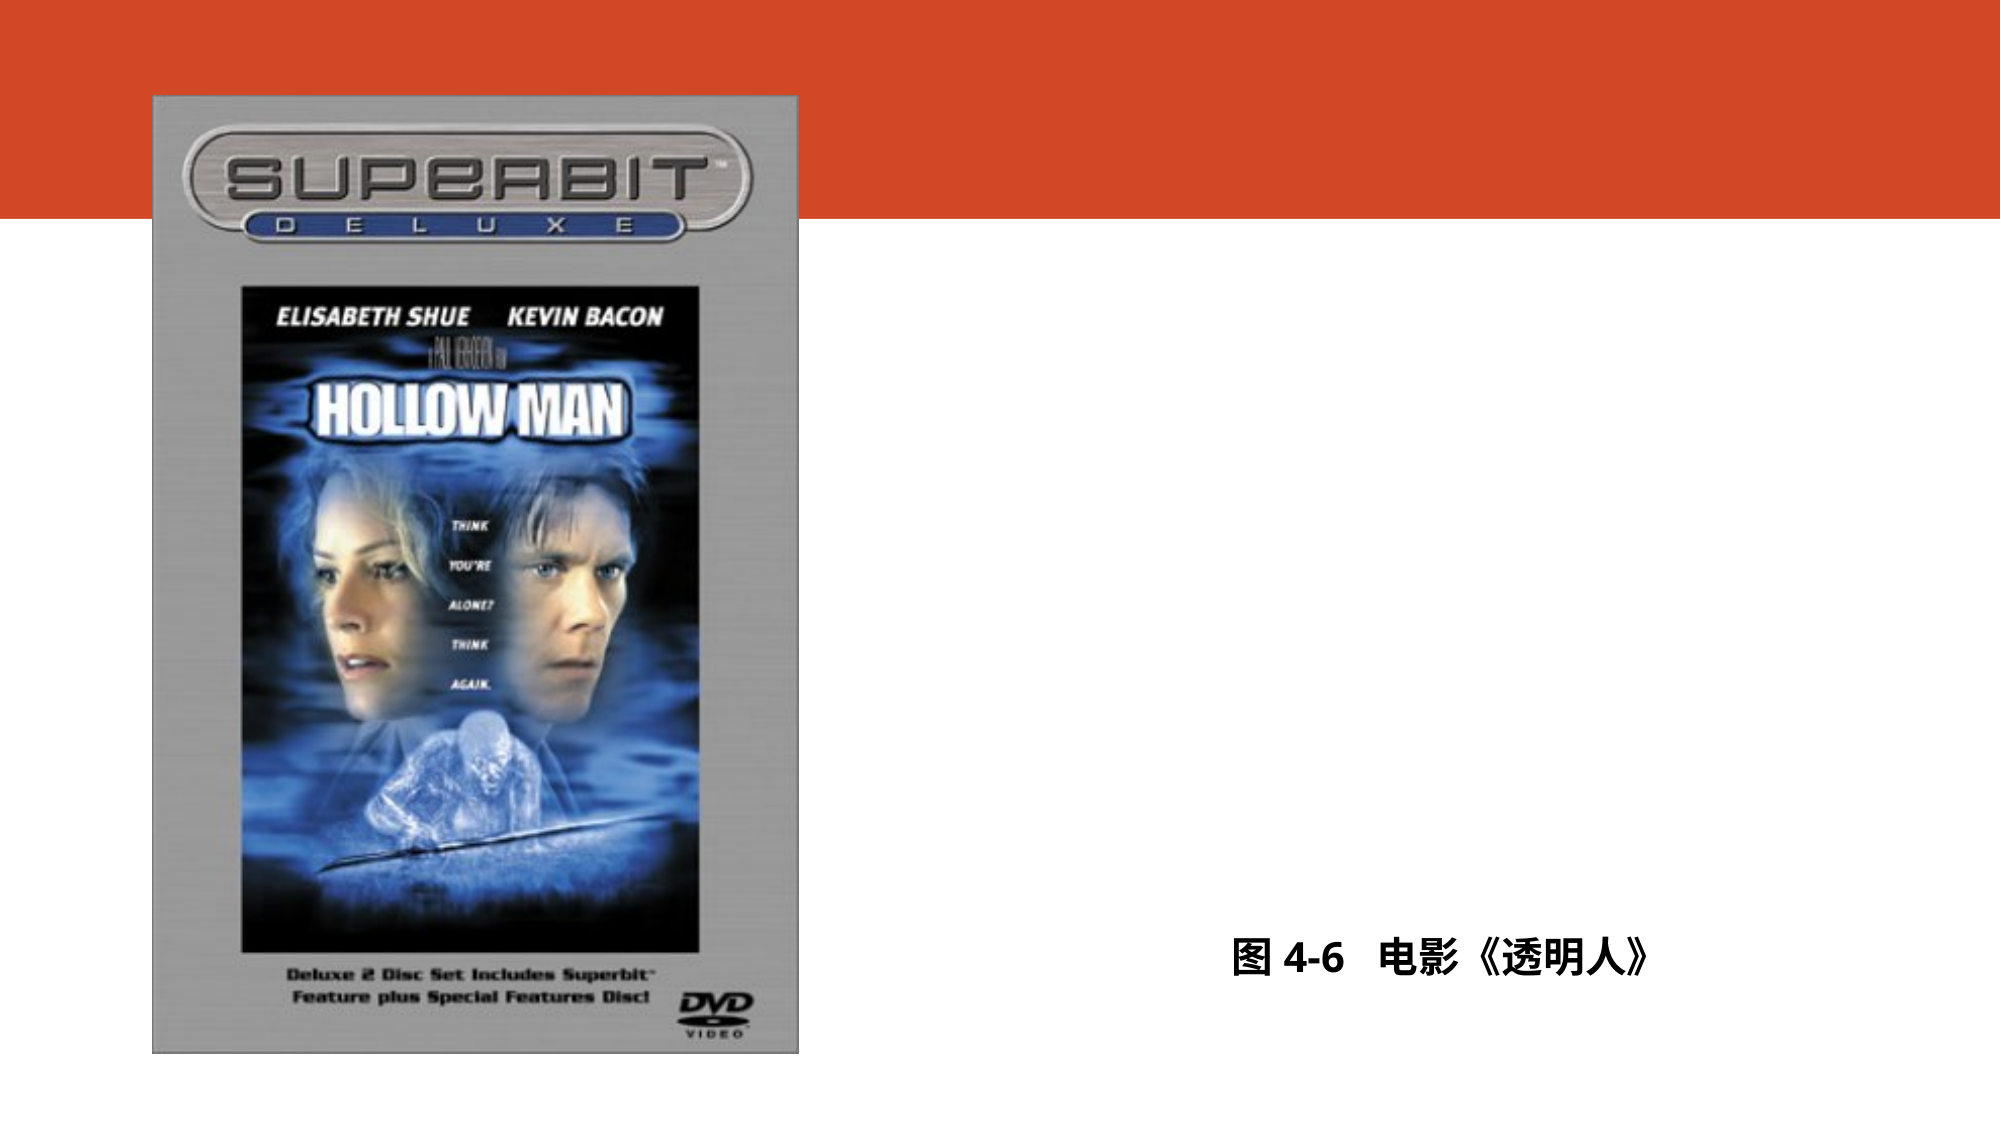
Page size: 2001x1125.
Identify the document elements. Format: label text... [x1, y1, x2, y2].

text_box 图4-6 电影《透明人》 [1217, 923, 1684, 988]
picture [152, 95, 799, 1054]
